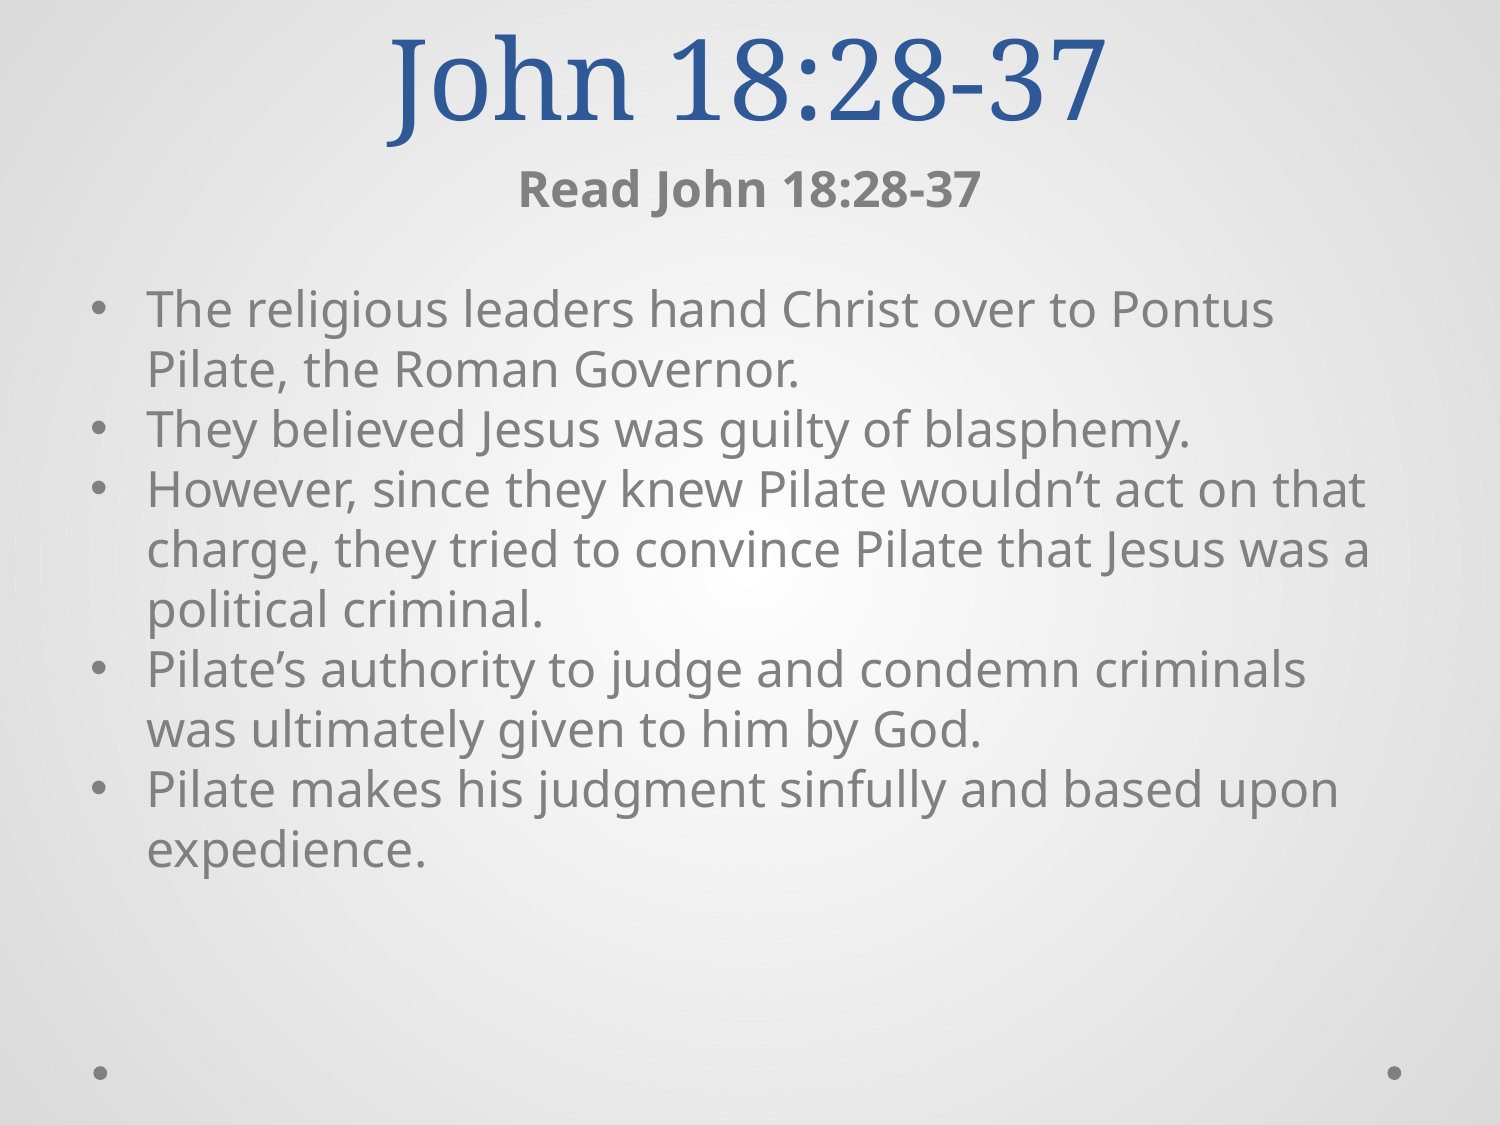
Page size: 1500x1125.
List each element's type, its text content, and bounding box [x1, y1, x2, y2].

list Read John 18:28-37 The religious leaders hand Christ over to Pontus Pilate, the Roman Governor. They believed Jesus was guilty of blasphemy. However, since they knew Pilate wouldn’t act on that charge, they tried to convince Pilate that Jesus was a political criminal. Pilate’s authority to judge and condemn criminals was ultimately given to him by God. Pilate makes his judgment sinfully and based upon expedience. [75, 149, 1425, 1103]
title John 18:28-37 [75, 0, 1425, 149]
